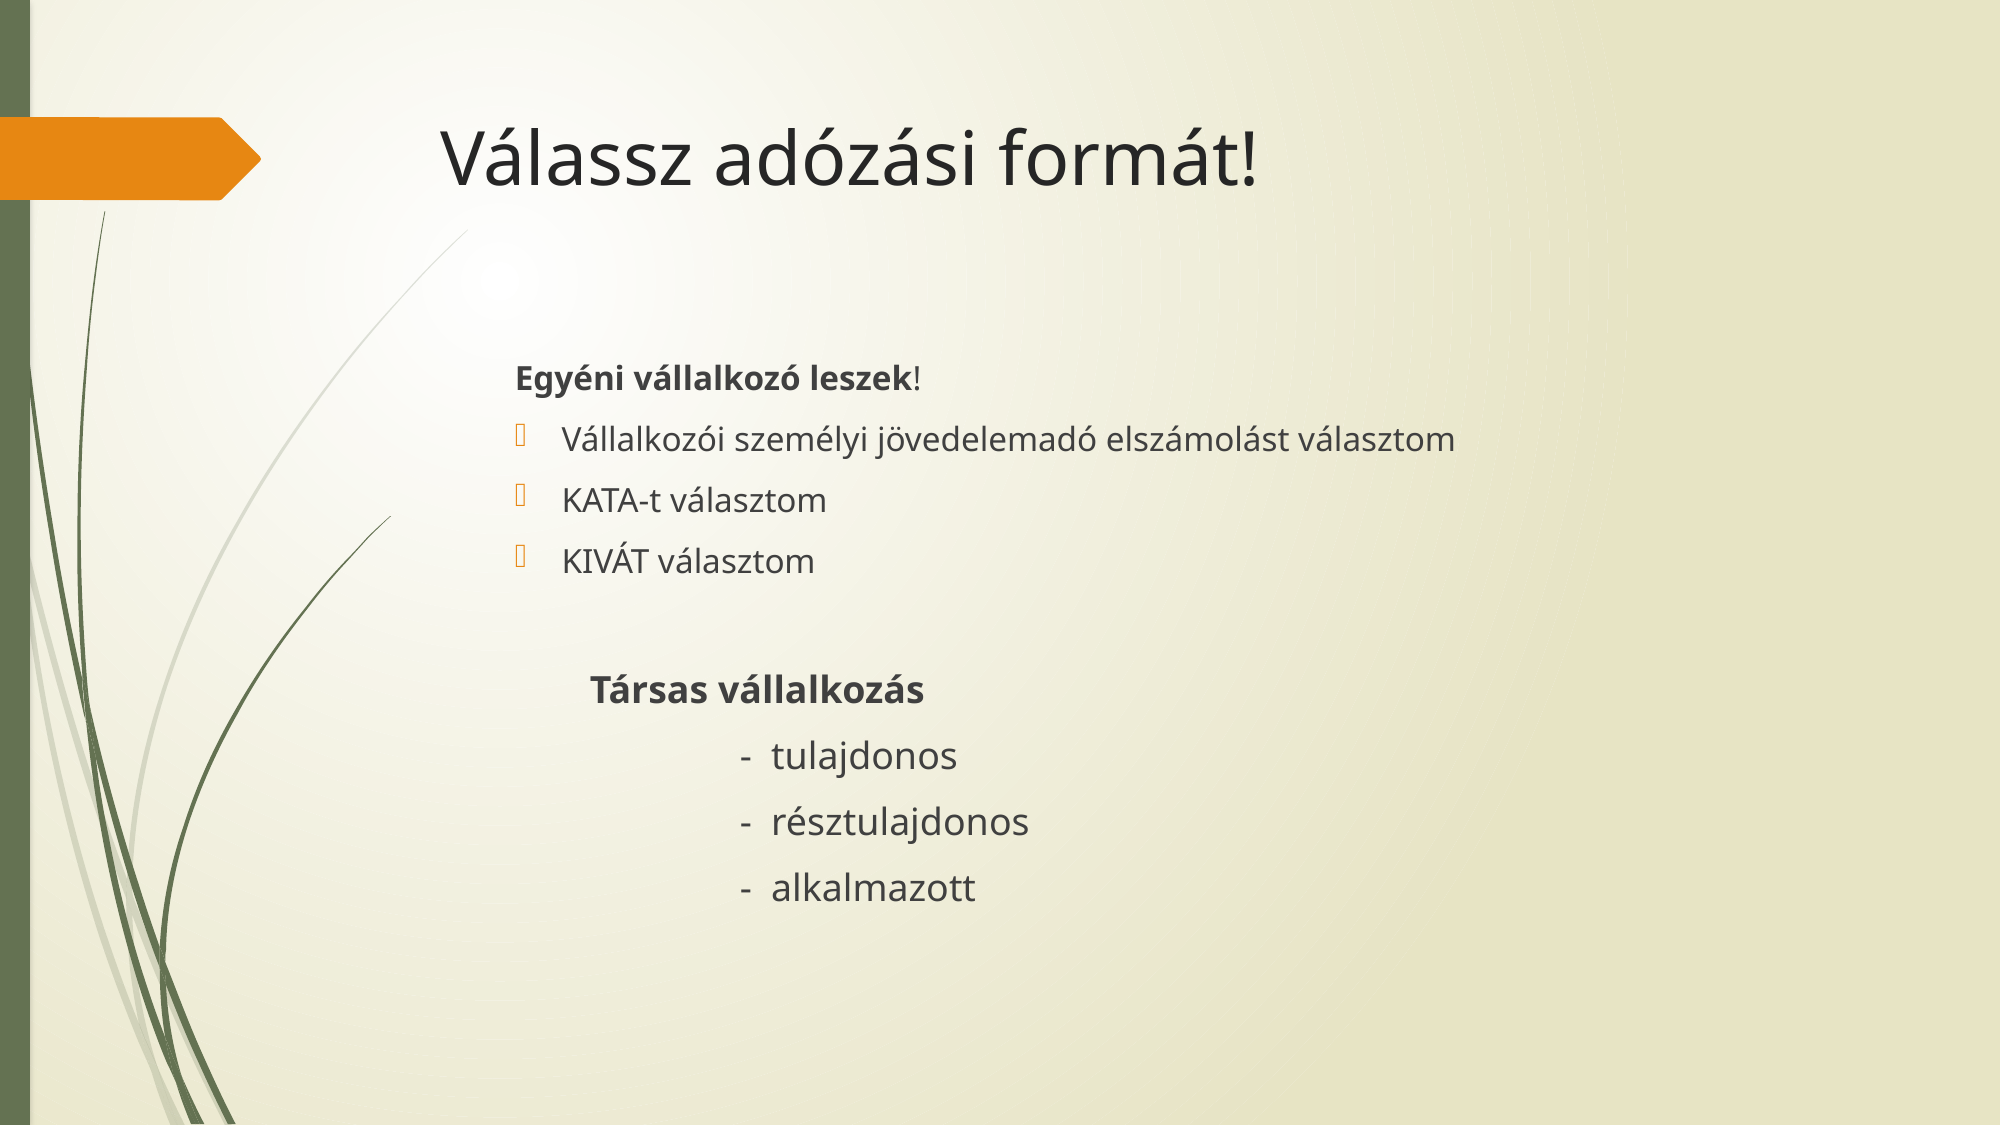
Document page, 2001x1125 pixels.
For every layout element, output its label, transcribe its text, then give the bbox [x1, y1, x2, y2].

title Válassz adózási formát! [425, 102, 1888, 249]
list Egyéni vállalkozó leszek! Vállalkozói személyi jövedelemadó elszámolást választom KATA-t választom KIVÁT választom Társas vállalkozás - tulajdonos - résztulajdonos - alkalmazott [424, 350, 1888, 970]
